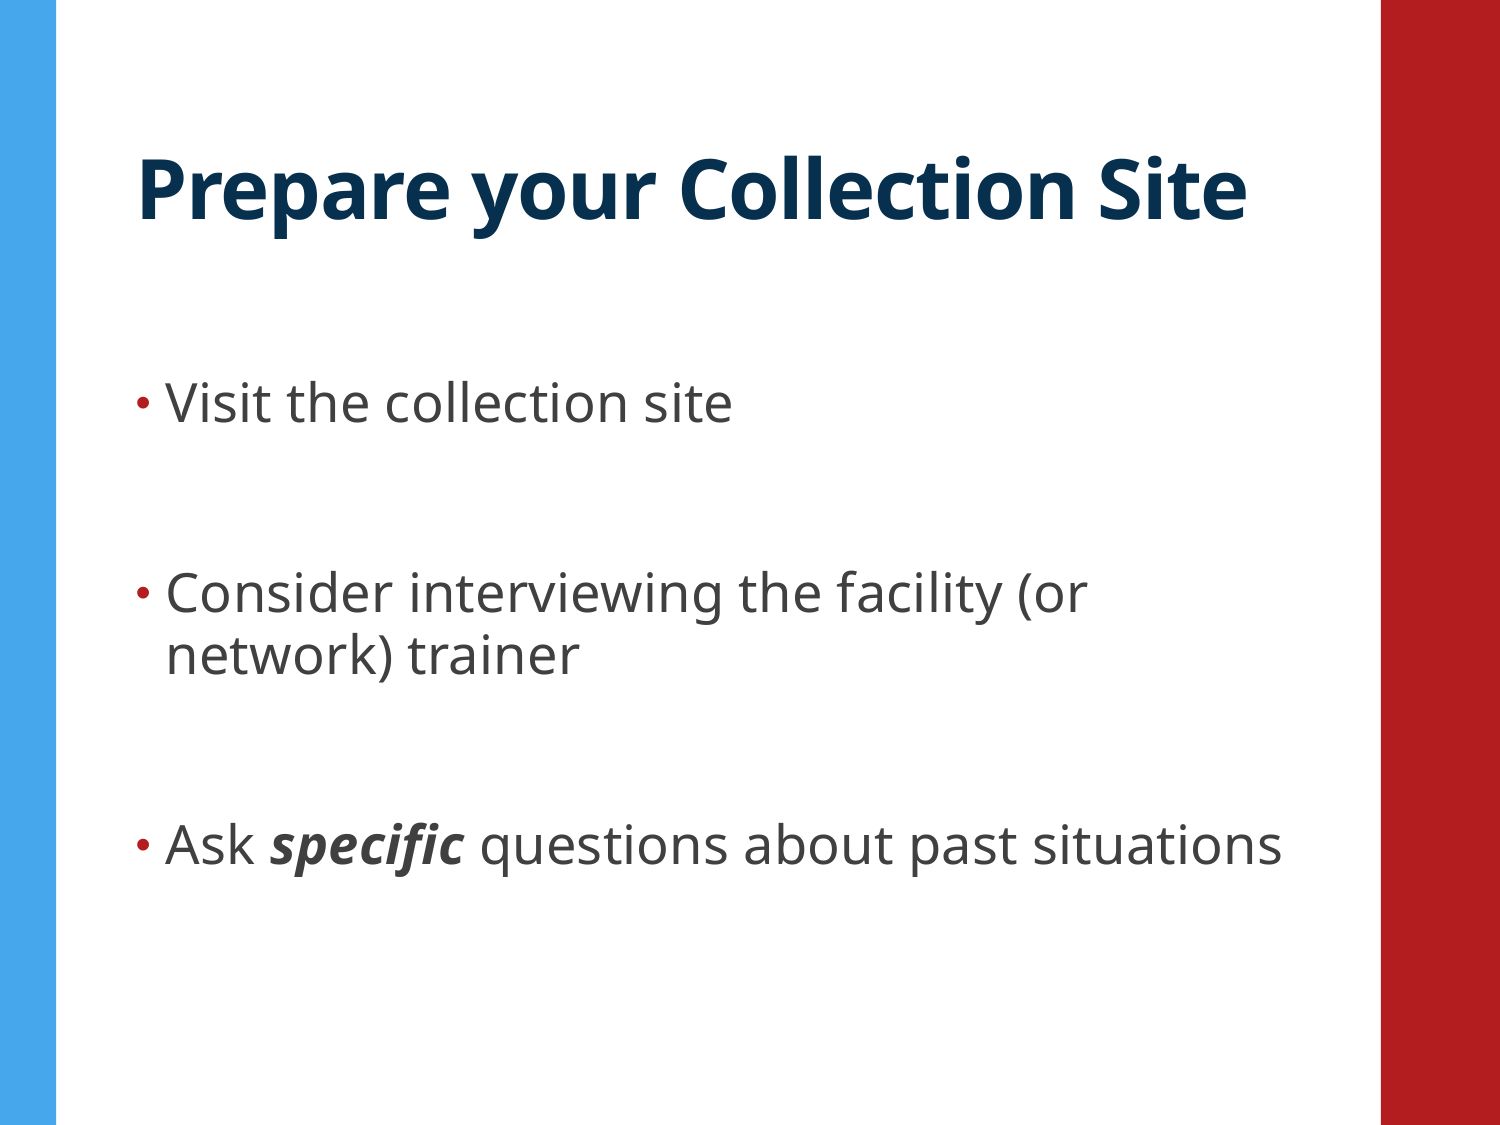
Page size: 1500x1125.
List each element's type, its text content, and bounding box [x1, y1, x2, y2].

title Prepare your Collection Site [120, 100, 1350, 245]
list Visit the collection site Consider interviewing the facility (or network) trainer Ask specific questions about past situations [120, 281, 1350, 1025]
